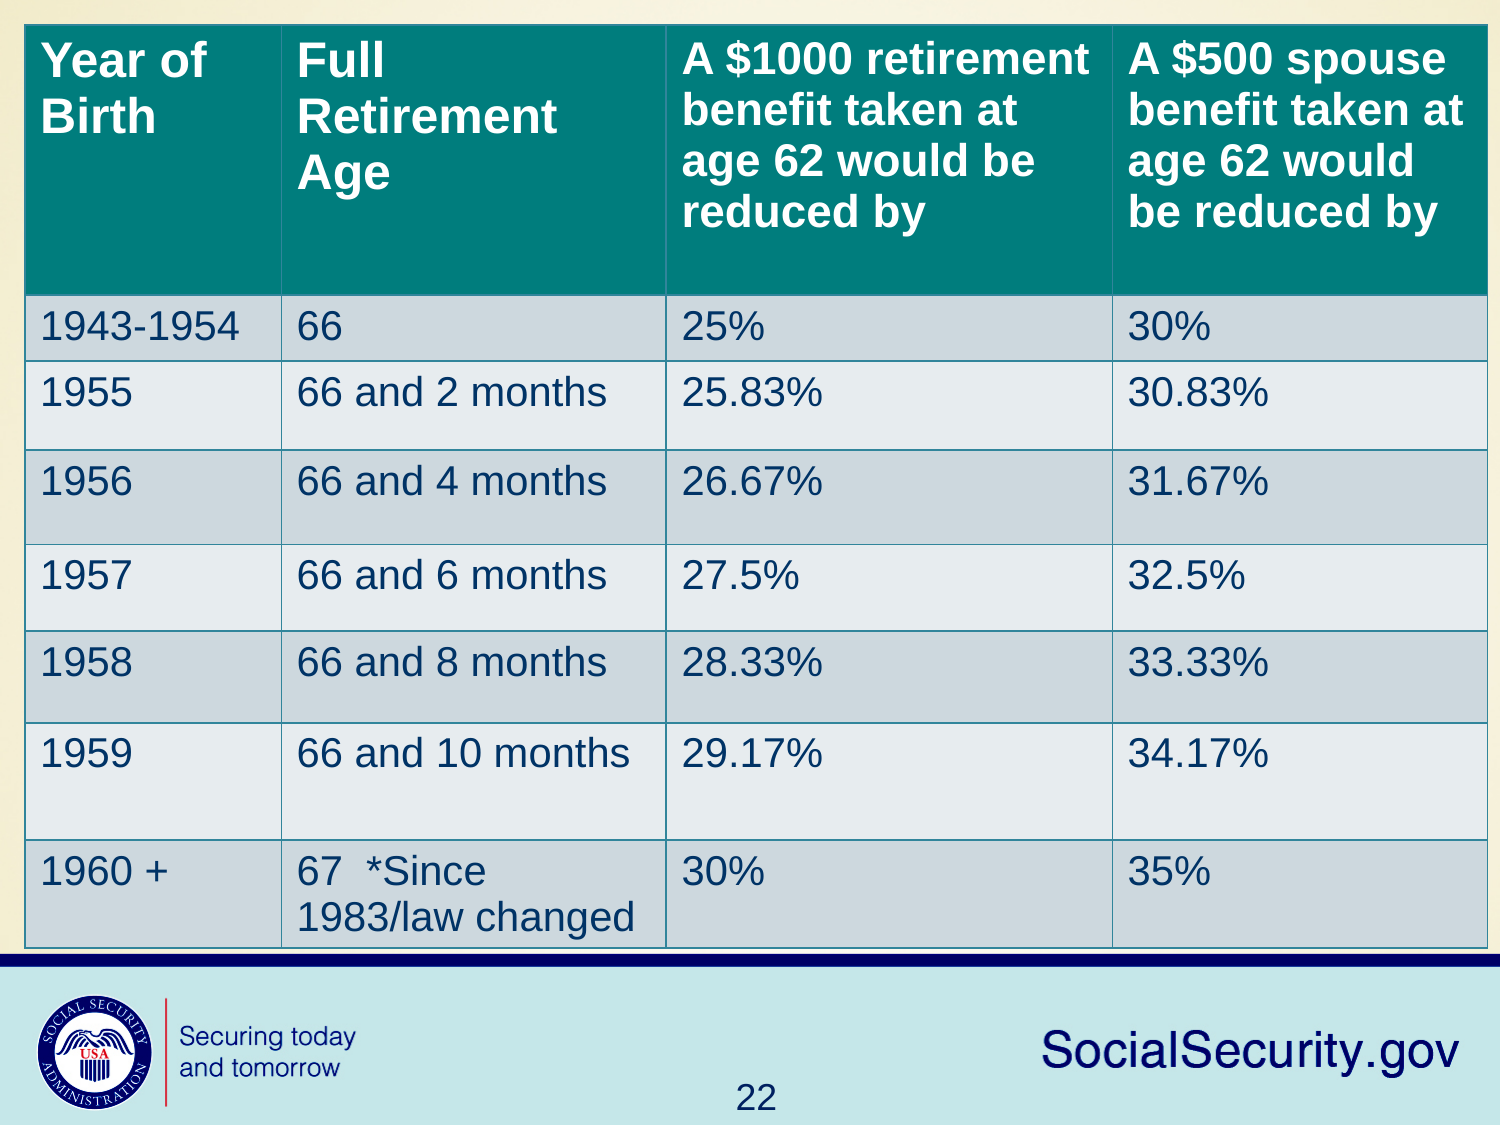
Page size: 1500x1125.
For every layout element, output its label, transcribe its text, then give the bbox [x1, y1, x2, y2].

table_cell 66 [282, 296, 665, 360]
table_cell 29.17% [667, 724, 1112, 839]
table_header A $1000 retirement benefit taken at age 62 would be reduced by [667, 26, 1112, 294]
table_cell 1943-1954 [26, 296, 281, 360]
table_cell 30% [667, 841, 1112, 947]
table_cell 25.83% [667, 362, 1112, 449]
table_cell 25% [667, 296, 1112, 360]
table_header Full Retirement Age [282, 26, 665, 294]
table_header A $500 spouse benefit taken at age 62 would be reduced by [1113, 26, 1487, 294]
table_header Year of Birth [26, 26, 281, 294]
table_cell 67 *Since 1983/law changed [282, 841, 665, 947]
table_cell 32.5% [1113, 545, 1487, 630]
table_cell 66 and 4 months [282, 451, 665, 544]
table_cell 1959 [26, 724, 281, 839]
table_cell 66 and 10 months [282, 724, 665, 839]
table_cell 30% [1113, 296, 1487, 360]
table_cell 1958 [26, 632, 281, 722]
table_cell 28.33% [667, 632, 1112, 722]
table_cell 66 and 6 months [282, 545, 665, 630]
table_cell 1956 [26, 451, 281, 544]
table_cell 27.5% [667, 545, 1112, 630]
table_cell 1957 [26, 545, 281, 630]
table_cell 66 and 8 months [282, 632, 665, 722]
table_cell 1960 + [26, 841, 281, 947]
slide_number 22 [581, 1065, 932, 1125]
table_cell 26.67% [667, 451, 1112, 544]
table_cell 1955 [26, 362, 281, 449]
picture [0, 0, 1500, 1125]
table_cell 33.33% [1113, 632, 1487, 722]
table_cell 34.17% [1113, 724, 1487, 839]
table_cell 35% [1113, 841, 1487, 947]
table_cell 66 and 2 months [282, 362, 665, 449]
table_cell 31.67% [1113, 451, 1487, 544]
table_cell 30.83% [1113, 362, 1487, 449]
